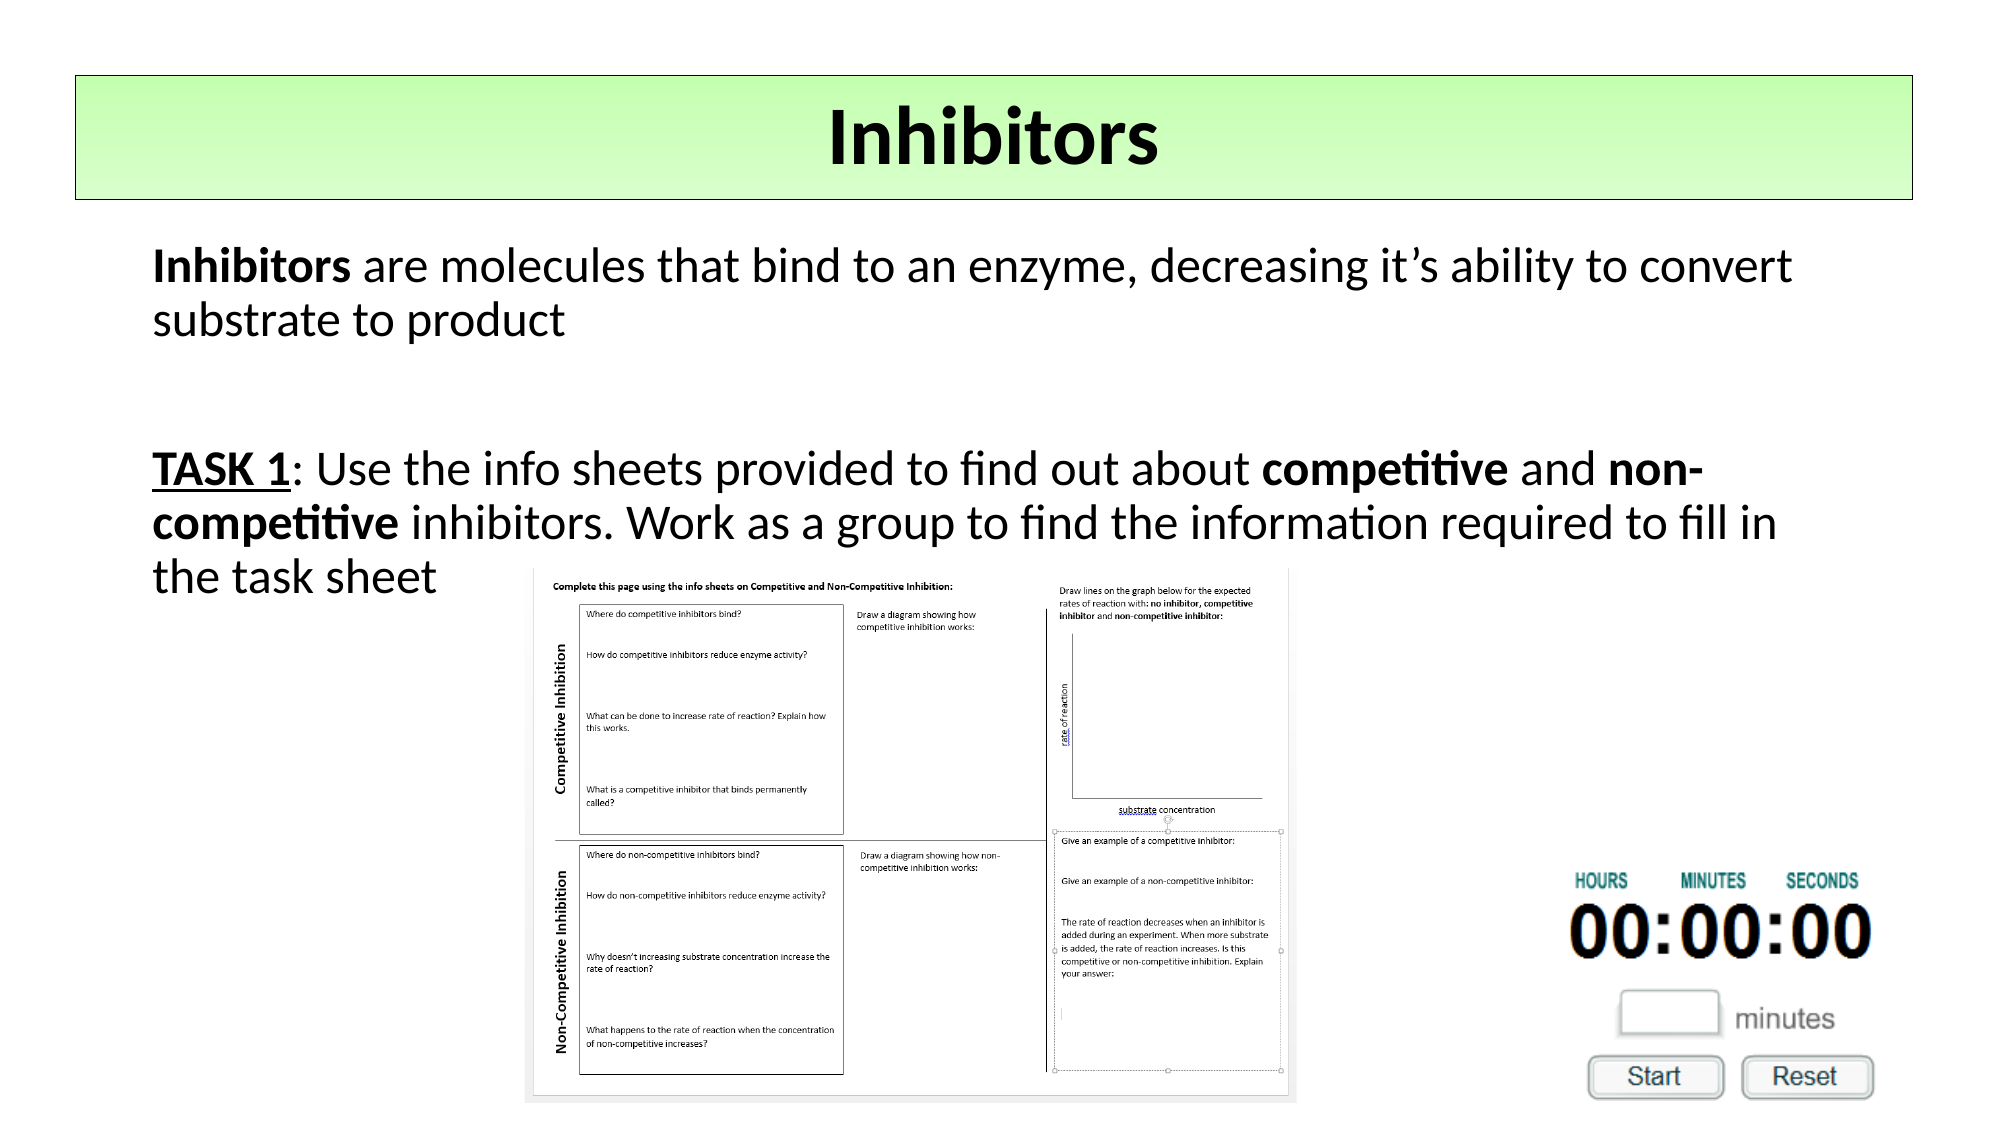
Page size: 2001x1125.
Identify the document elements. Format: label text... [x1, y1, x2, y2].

picture [524, 568, 1297, 1103]
list Inhibitors are molecules that bind to an enzyme, decreasing it’s ability to convert substrate to product TASK 1: Use the info sheets provided to find out about competitive and non-competitive inhibitors. Work as a group to find the information required to fill in the task sheet [137, 231, 1863, 1014]
text_box Inhibitors [75, 75, 1913, 200]
